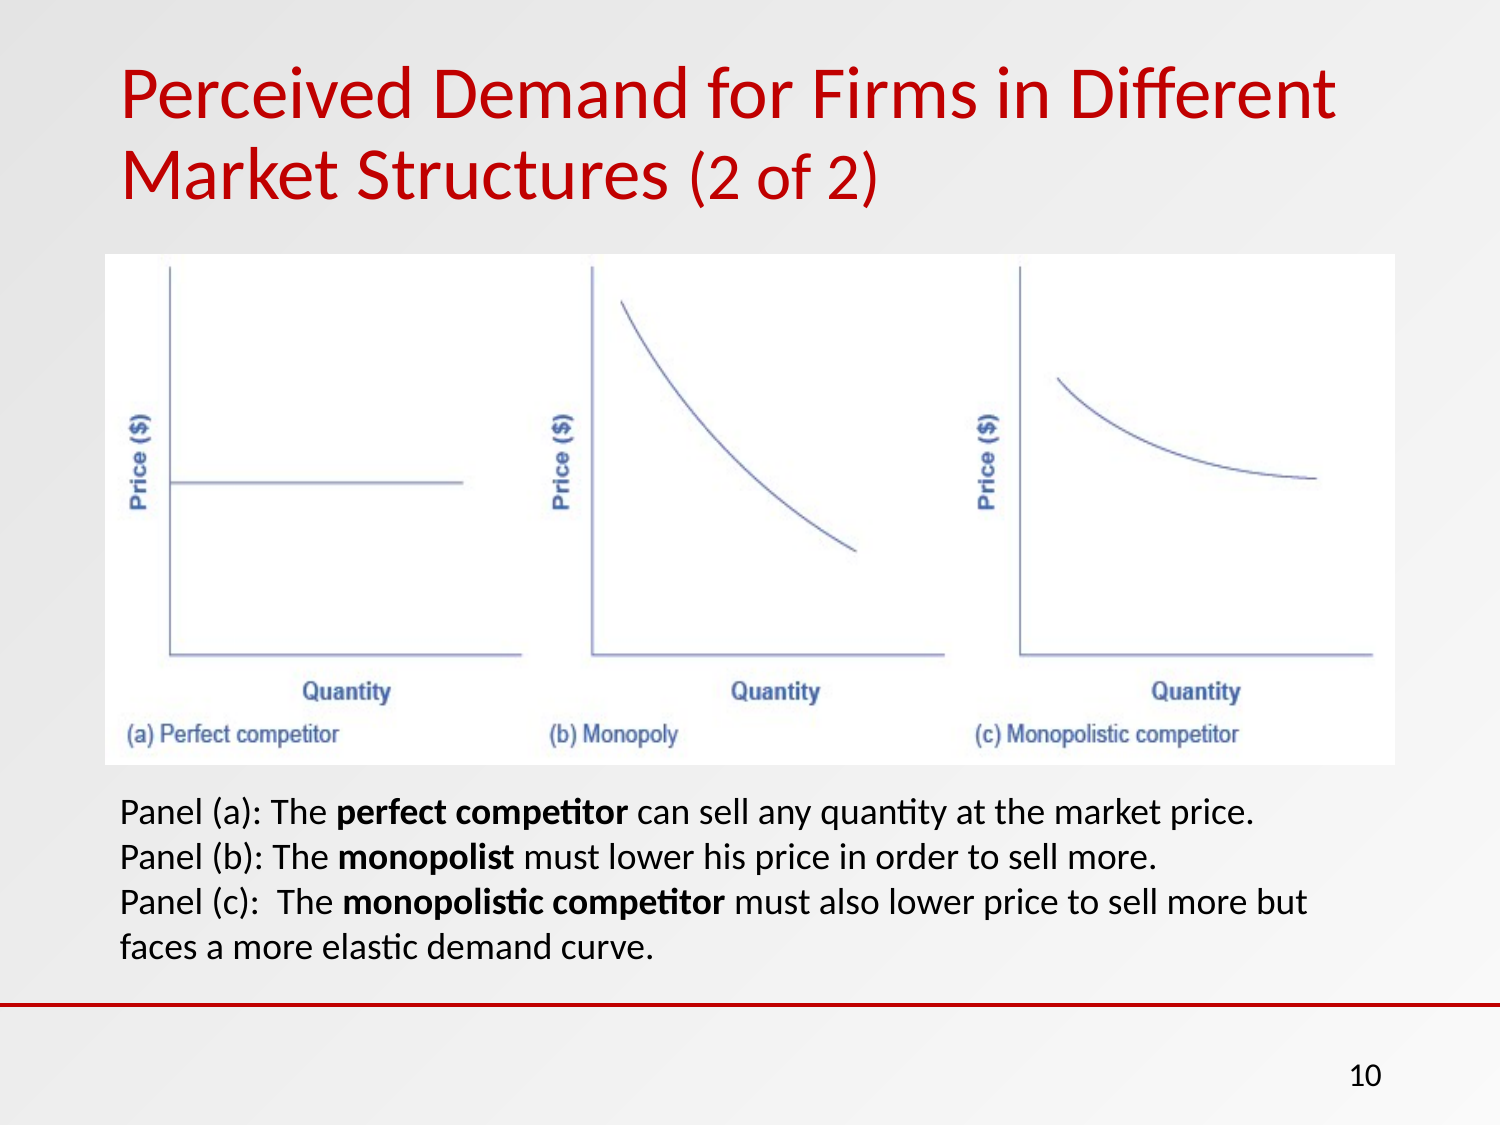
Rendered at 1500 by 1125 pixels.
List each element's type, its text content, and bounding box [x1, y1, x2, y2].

picture [104, 254, 1395, 765]
text_box Panel (a): The perfect competitor can sell any quantity at the market price. Panel (b): The monopolist must lower his price in order to sell more. Panel (c): The monopolistic competitor must also lower price to sell more but faces a more elastic demand curve. [104, 779, 1395, 975]
slide_number 10 [1059, 1042, 1397, 1103]
title Perceived Demand for Firms in Different Market Structures (2 of 2) [105, 45, 1395, 225]
